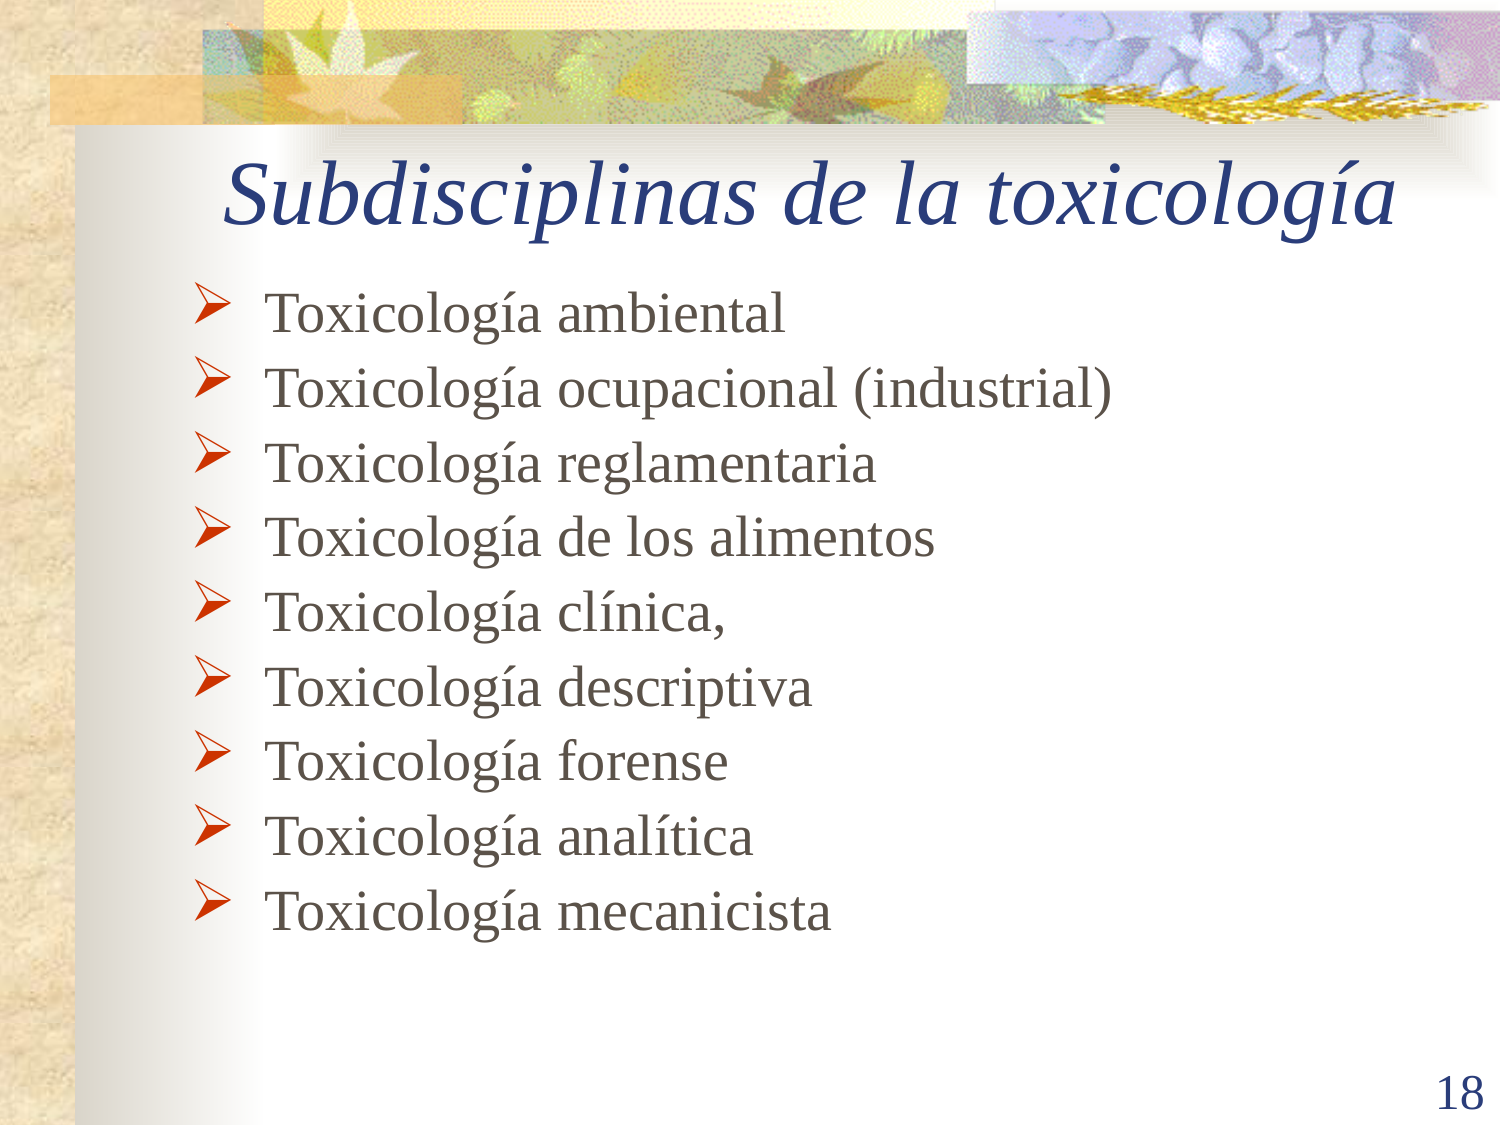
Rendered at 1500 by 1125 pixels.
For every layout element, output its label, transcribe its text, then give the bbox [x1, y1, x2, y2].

slide_number 60 [1450, 1052, 1500, 1125]
title Subdisciplinas de la toxicología [174, 174, 1450, 250]
list Toxicología ambiental Toxicología ocupacional (industrial) Toxicología reglamentaria Toxicología de los alimentos Toxicología clínica, Toxicología descriptiva Toxicología forense Toxicología analítica Toxicología mecanicista [174, 275, 1450, 1125]
picture [0, 0, 1500, 1125]
